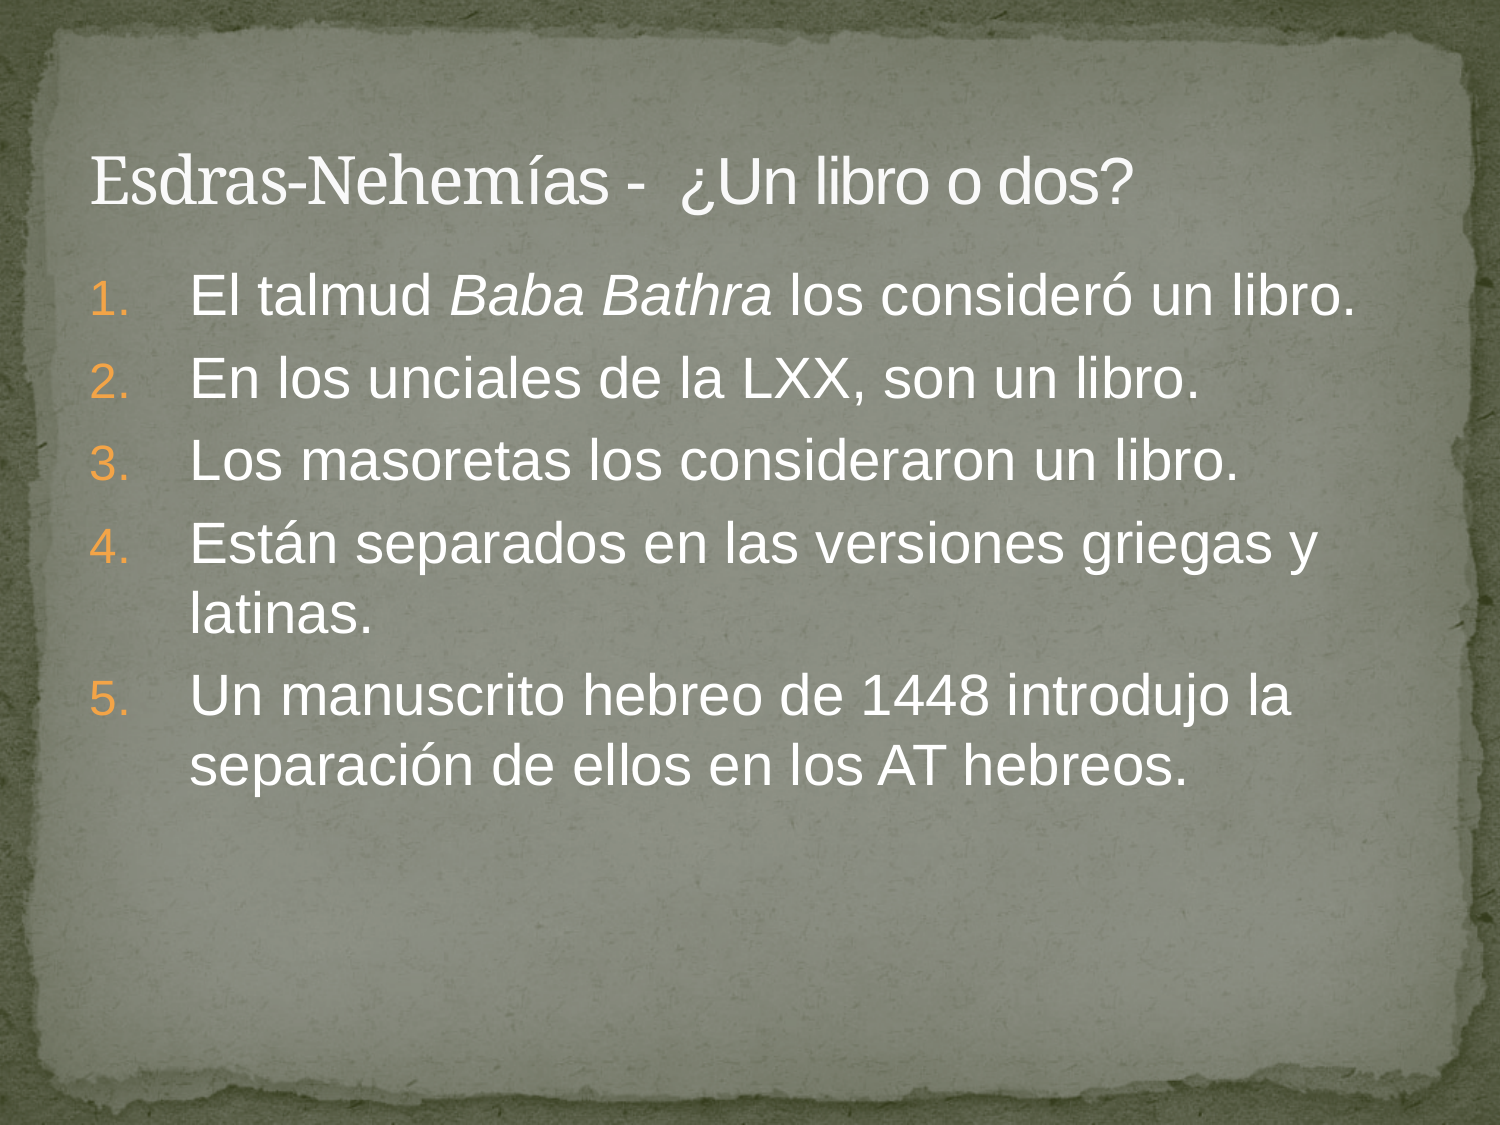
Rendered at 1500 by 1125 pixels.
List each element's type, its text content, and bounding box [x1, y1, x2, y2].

list El talmud Baba Bathra los consideró un libro. En los unciales de la LXX, son un libro. Los masoretas los consideraron un libro. Están separados en las versiones griegas y latinas. Un manuscrito hebreo de 1448 introdujo la separación de ellos en los AT hebreos. [75, 249, 1425, 1000]
title Esdras-Nehemías - ¿Un libro o dos? [74, 24, 1425, 225]
